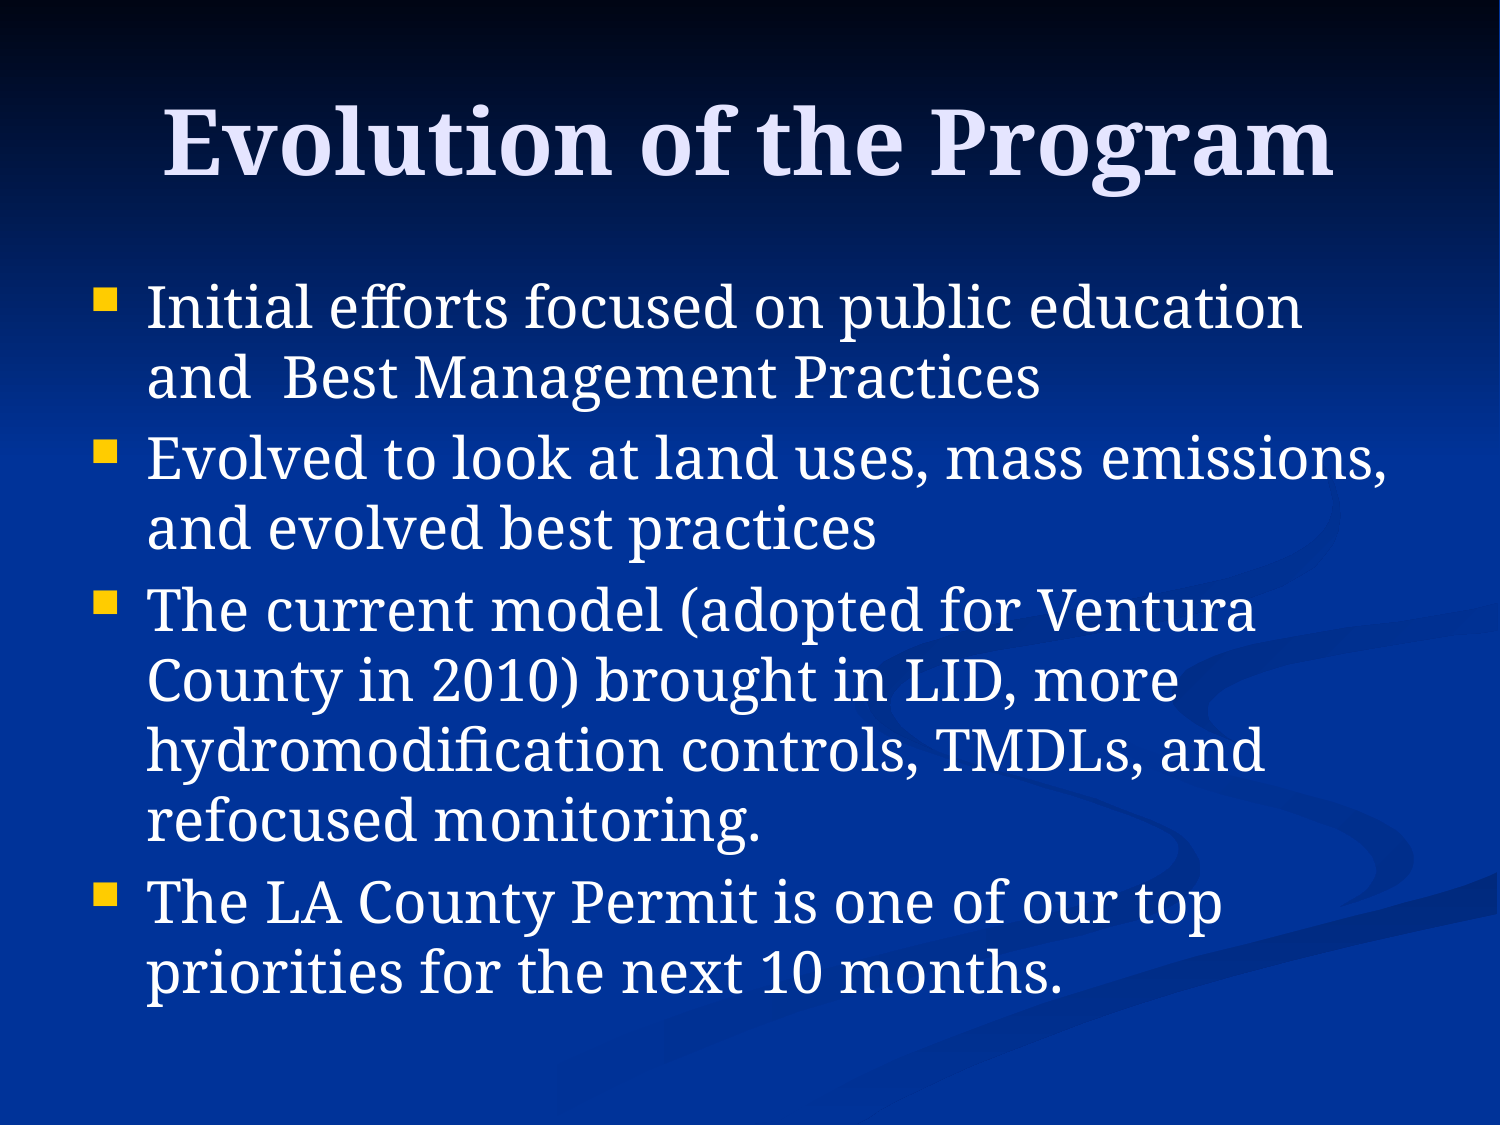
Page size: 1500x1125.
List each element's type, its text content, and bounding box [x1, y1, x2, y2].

title Evolution of the Program [74, 44, 1426, 233]
list Initial efforts focused on public education and Best Management Practices Evolved to look at land uses, mass emissions, and evolved best practices The current model (adopted for Ventura County in 2010) brought in LID, more hydromodification controls, TMDLs, and refocused monitoring. The LA County Permit is one of our top priorities for the next 10 months. [74, 262, 1426, 1006]
